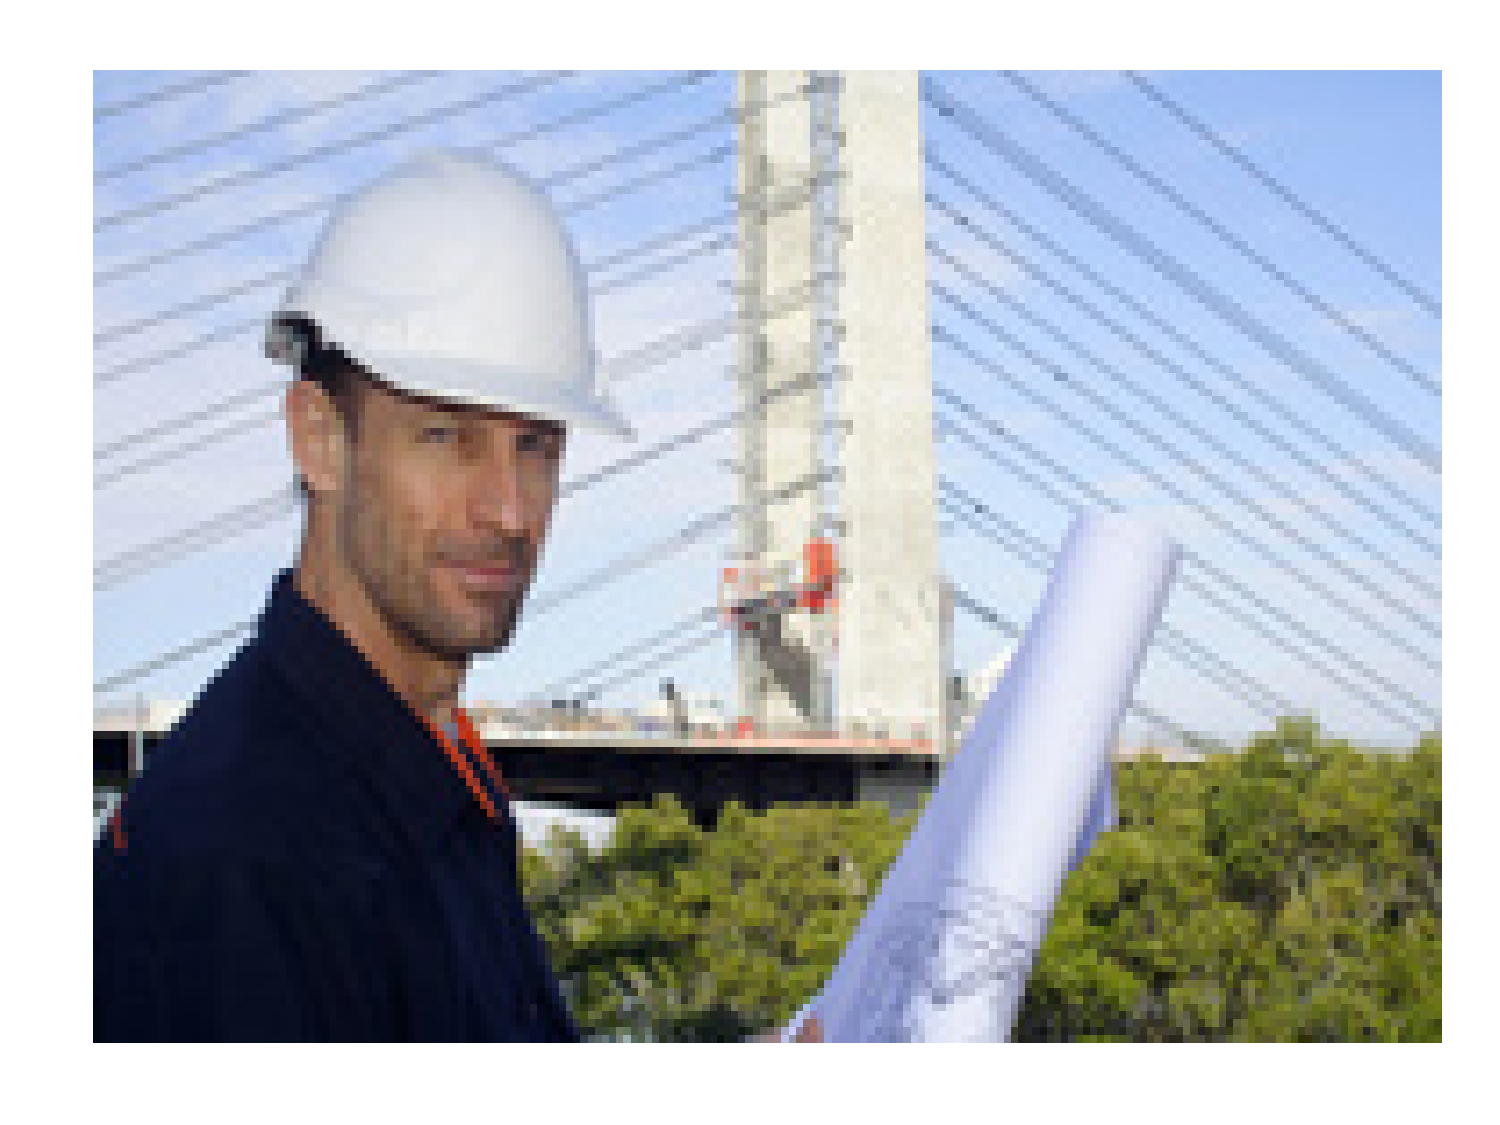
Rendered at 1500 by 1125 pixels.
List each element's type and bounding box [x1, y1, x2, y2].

picture [93, 70, 1442, 1044]
